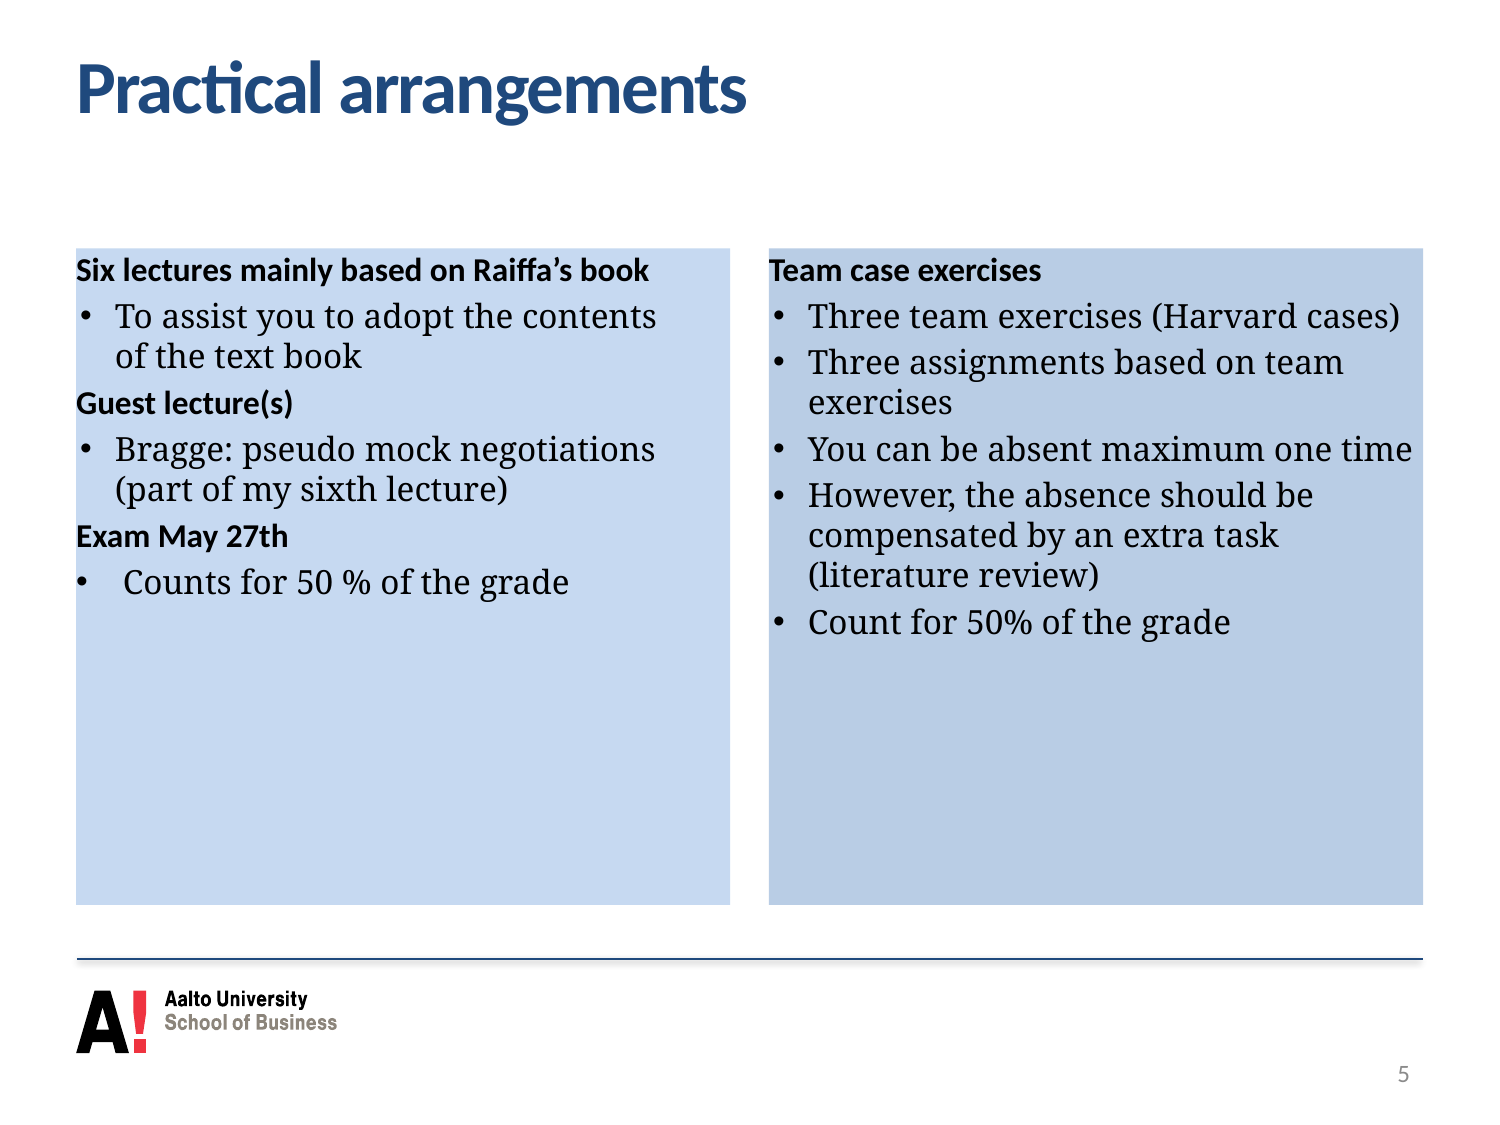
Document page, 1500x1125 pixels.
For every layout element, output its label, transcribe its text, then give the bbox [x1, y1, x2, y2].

list Team case exercises Three team exercises (Harvard cases) Three assignments based on team exercises You can be absent maximum one time However, the absence should be compensated by an extra task (literature review) Count for 50% of the grade [768, 248, 1424, 905]
title Practical arrangements [76, 52, 1424, 249]
list Six lectures mainly based on Raiffa’s book To assist you to adopt the contents of the text book Guest lecture(s) Bragge: pseudo mock negotiations (part of my sixth lecture) Exam May 27th Counts for 50 % of the grade [76, 248, 731, 905]
slide_number 5 [1074, 1042, 1425, 1103]
